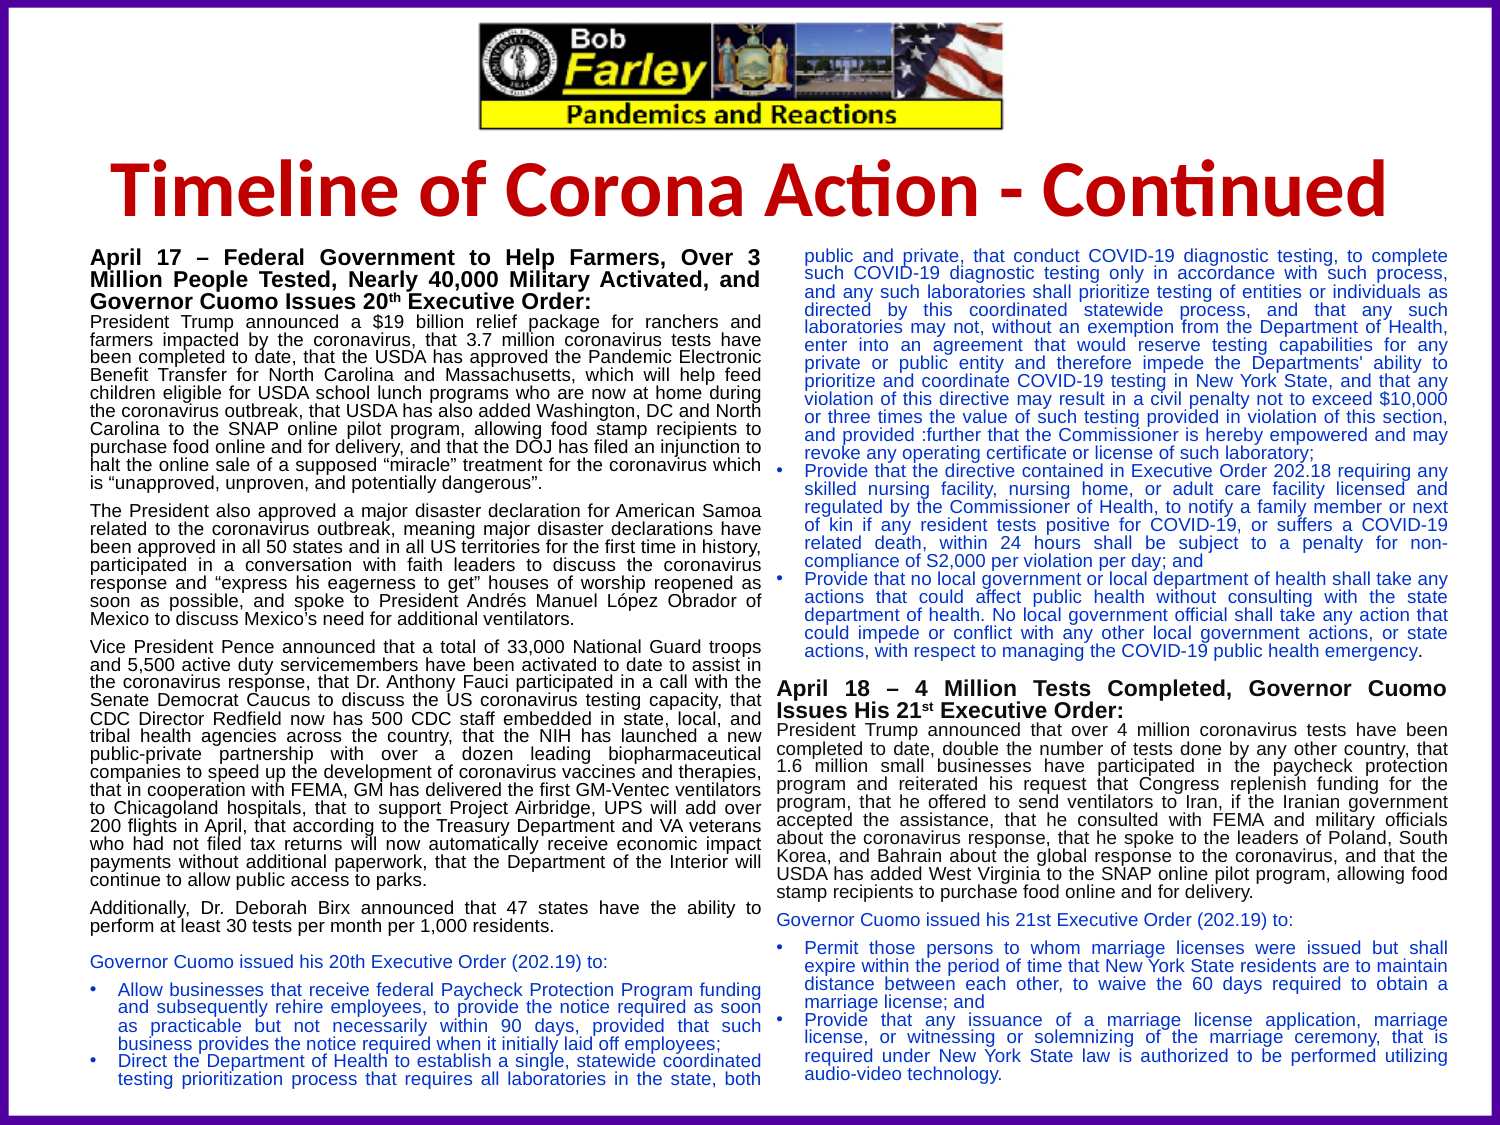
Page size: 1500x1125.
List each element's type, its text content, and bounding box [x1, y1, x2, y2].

text_box Timeline of Corona Action - Continued [37, 127, 1463, 241]
picture [0, 0, 1500, 1125]
list April 17 – Federal Government to Help Farmers, Over 3 Million People Tested, Nearly 40,000 Military Activated, and Governor Cuomo Issues 20th Executive Order: President Trump announced a $19 billion relief package for ranchers and farmers impacted by the coronavirus, that 3.7 million coronavirus tests have been completed to date, that the USDA has approved the Pandemic Electronic Benefit Transfer for North Carolina and Massachusetts, which will help feed children eligible for USDA school lunch programs who are now at home during the coronavirus outbreak, that USDA has also added Washington, DC and North Carolina to the SNAP online pilot program, allowing food stamp recipients to purchase food online and for delivery, and that the DOJ has filed an injunction to halt the online sale of a supposed “miracle” treatment for the coronavirus which is “unapproved, unproven, and potentially dangerous”. The President also approved a major disaster declaration for American Samoa related to the coronavirus outbreak, meaning major disaster declarations have been approved in all 50 states and in all US territories for the first time in history, participated in a conversation with faith leaders to discuss the coronavirus response and “express his eagerness to get” houses of worship reopened as soon as possible, and spoke to President Andrés Manuel López Obrador of Mexico to discuss Mexico’s need for additional ventilators. Vice President Pence announced that a total of 33,000 National Guard troops and 5,500 active duty servicemembers have been activated to date to assist in the coronavirus response, that Dr. Anthony Fauci participated in a call with the Senate Democrat Caucus to discuss the US coronavirus testing capacity, that CDC Director Redfield now has 500 CDC staff embedded in state, local, and tribal health agencies across the country, that the NIH has launched a new public-private partnership with over a dozen leading biopharmaceutical companies to speed up the development of coronavirus vaccines and therapies, that in cooperation with FEMA, GM has delivered the first GM-Ventec ventilators to Chicagoland hospitals, that to support Project Airbridge, UPS will add over 200 flights in April, that according to the Treasury Department and VA veterans who had not filed tax returns will now automatically receive economic impact payments without additional paperwork, that the Department of the Interior will continue to allow public access to parks. Additionally, Dr. Deborah Birx announced that 47 states have the ability to perform at least 30 tests per month per 1,000 residents. Governor Cuomo issued his 20th Executive Order (202.19) to: Allow businesses that receive federal Paycheck Protection Program funding and subsequently rehire employees, to provide the notice required as soon as practicable but not necessarily within 90 days, provided that such business provides the notice required when it initially laid off employees; Direct the Department of Health to establish a single, statewide coordinated testing prioritization process that requires all laboratories in the state, both public and private, that conduct COVID-19 diagnostic testing, to complete such COVID-19 diagnostic testing only in accordance with such process, and any such laboratories shall prioritize testing of entities or individuals as directed by this coordinated statewide process, and that any such laboratories may not, without an exemption from the Department of Health, enter into an agreement that would reserve testing capabilities for any private or public entity and therefore impede the Departments' ability to prioritize and coordinate COVID-19 testing in New York State, and that any violation of this directive may result in a civil penalty not to exceed $10,000 or three times the value of such testing provided in violation of this section, and provided :further that the Commissioner is hereby empowered and may revoke any operating certificate or license of such laboratory; Provide that the directive contained in Executive Order 202.18 requiring any skilled nursing facility, nursing home, or adult care facility licensed and regulated by the Commissioner of Health, to notify a family member or next of kin if any resident tests positive for COVID-19, or suffers a COVID-19 related death, within 24 hours shall be subject to a penalty for non-compliance of S2,000 per violation per day; and Provide that no local government or local department of health shall take any actions that could affect public health without consulting with the state department of health. No local government official shall take any action that could impede or conflict with any other local government actions, or state actions, with respect to managing the COVID-19 public health emergency. April 18 – 4 Million Tests Completed, Governor Cuomo Issues His 21st Executive Order: President Trump announced that over 4 million coronavirus tests have been completed to date, double the number of tests done by any other country, that 1.6 million small businesses have participated in the paycheck protection program and reiterated his request that Congress replenish funding for the program, that he offered to send ventilators to Iran, if the Iranian government accepted the assistance, that he consulted with FEMA and military officials about the coronavirus response, that he spoke to the leaders of Poland, South Korea, and Bahrain about the global response to the coronavirus, and that the USDA has added West Virginia to the SNAP online pilot program, allowing food stamp recipients to purchase food online and for delivery. Governor Cuomo issued his 21st Executive Order (202.19) to: Permit those persons to whom marriage licenses were issued but shall expire within the period of time that New York State residents are to maintain distance between each other, to waive the 60 days required to obtain a marriage license; and Provide that any issuance of a marriage license application, marriage license, or witnessing or solemnizing of the marriage ceremony, that is required under New York State law is authorized to be performed utilizing audio-video technology. [75, 240, 1463, 1100]
